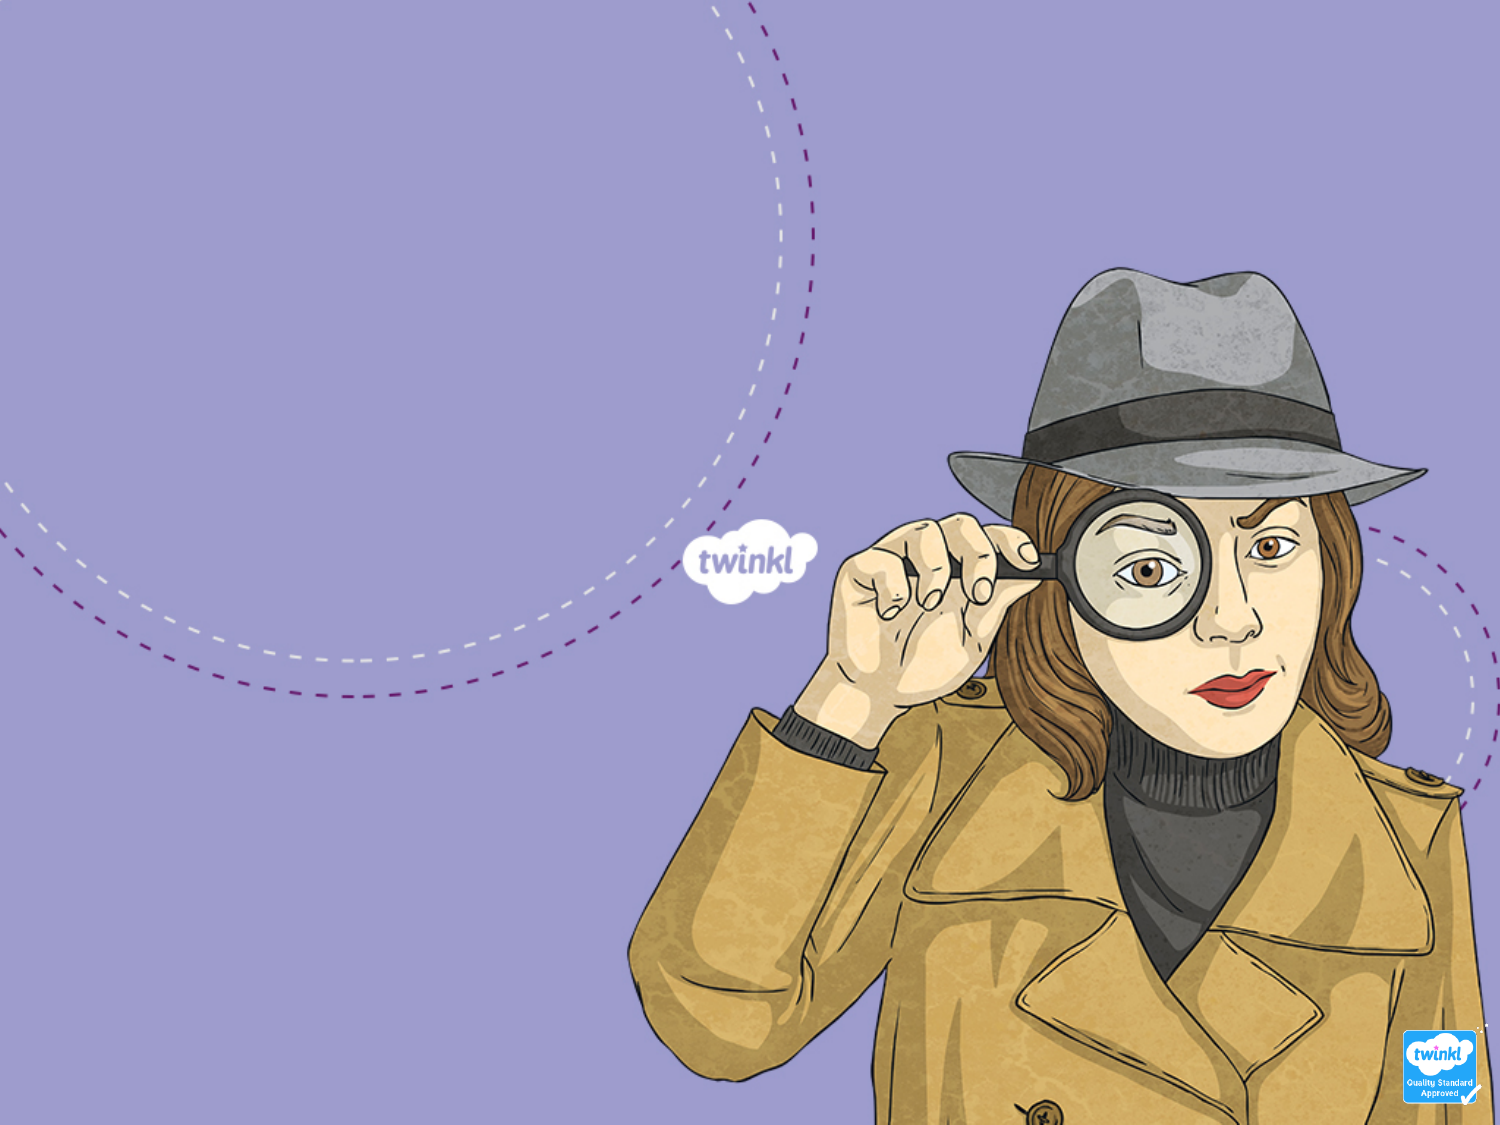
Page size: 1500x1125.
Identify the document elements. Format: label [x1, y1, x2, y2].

text_box [1351, 968, 1500, 1125]
text_box [649, 501, 845, 624]
picture [0, 0, 1500, 1125]
